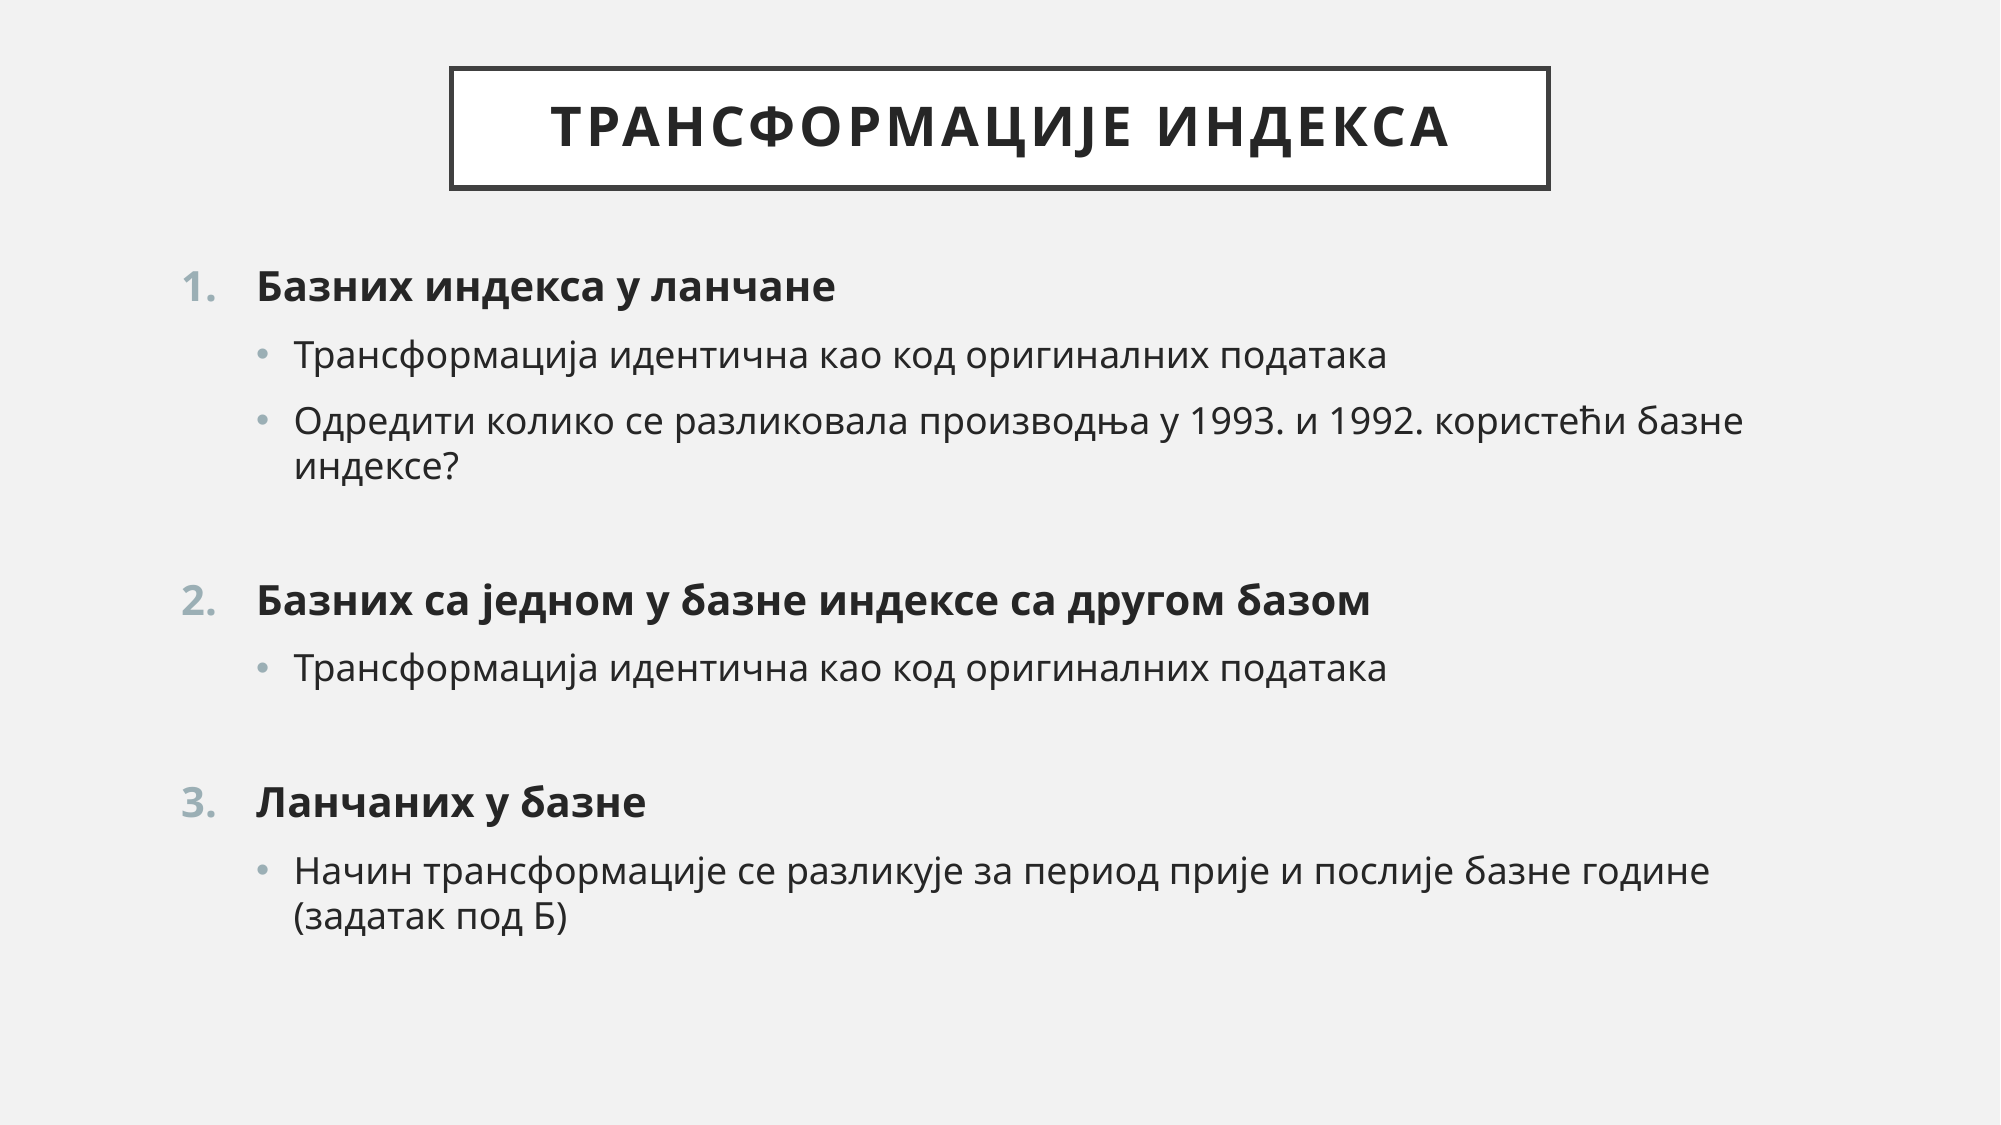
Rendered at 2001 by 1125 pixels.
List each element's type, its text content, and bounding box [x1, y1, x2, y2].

title ТРАНСФОРМАЦИЈЕ ИНДЕКСА [449, 66, 1551, 191]
list Базних индекса у ланчане Трансформација идентична као код оригиналних података Одредити колико се разликовала производња у 1993. и 1992. користећи базне индексе? Базних са једном у базне индексе са другом базом Трансформација идентична као код оригиналних података Ланчаних у базне Начин трансформације се разликује за период прије и послије базне године (задатак под Б) [166, 252, 1834, 985]
